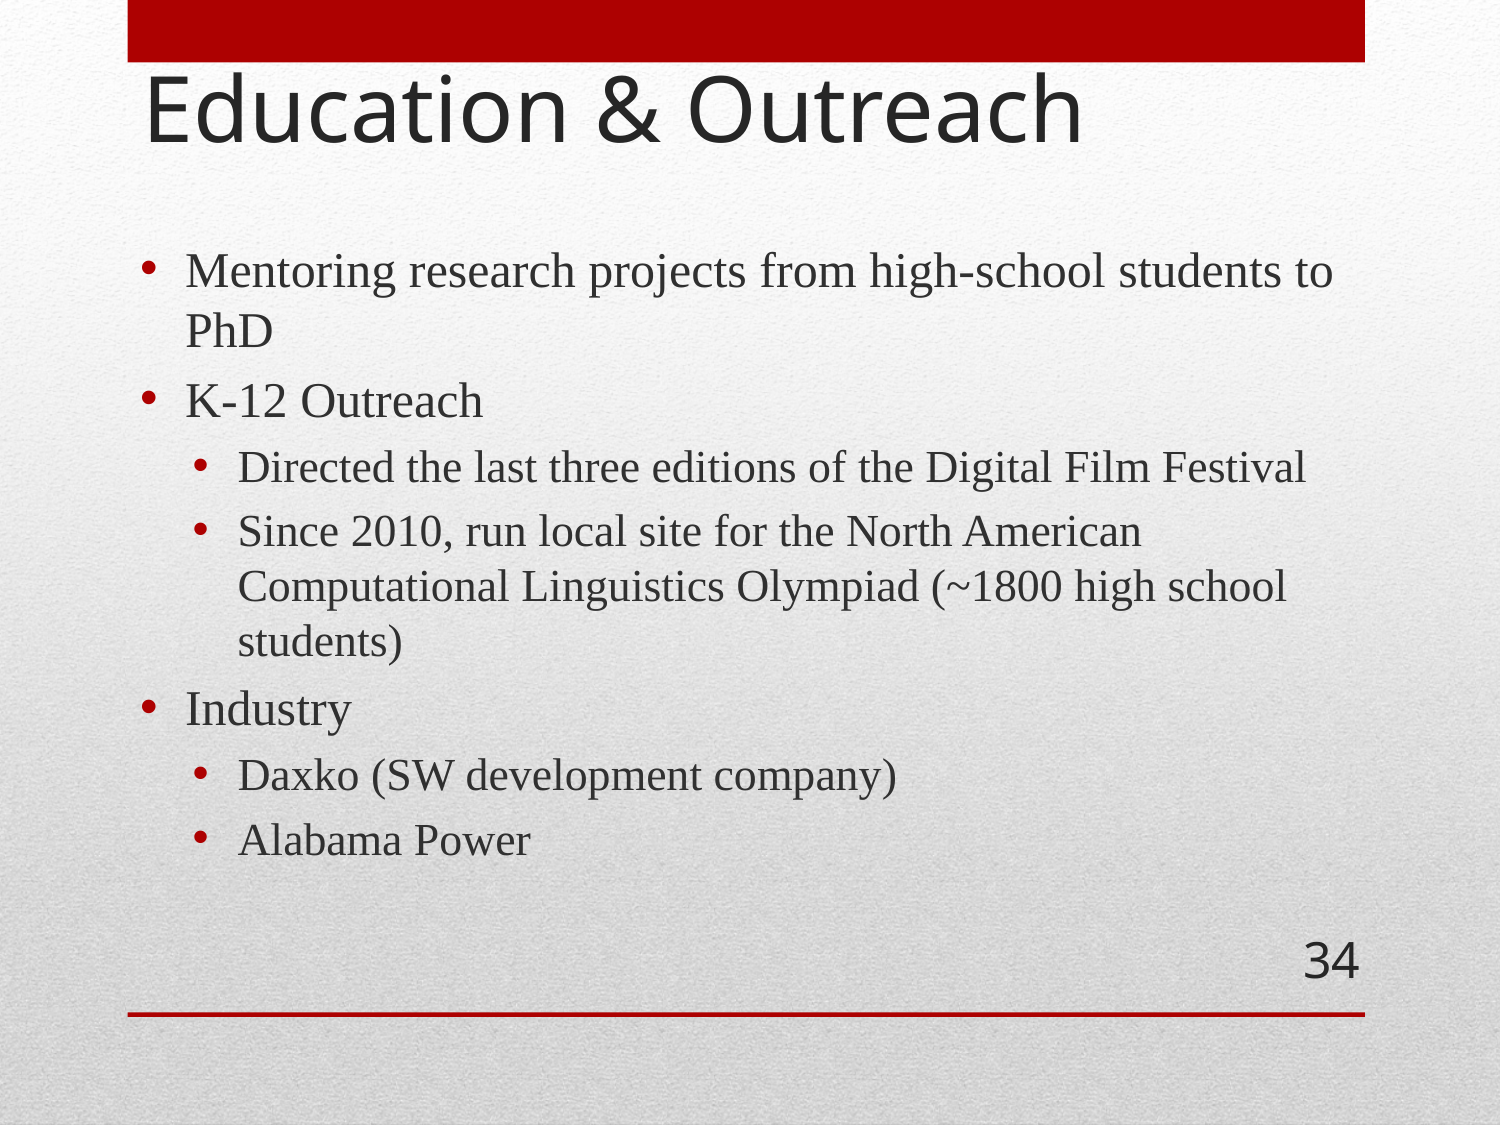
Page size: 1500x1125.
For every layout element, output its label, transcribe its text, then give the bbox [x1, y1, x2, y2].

title Education & Outreach [127, 19, 1240, 168]
slide_number 34 [1250, 933, 1375, 993]
list Mentoring research projects from high-school students to PhD K-12 Outreach Directed the last three editions of the Digital Film Festival Since 2010, run local site for the North American Computational Linguistics Olympiad (~1800 high school students) Industry Daxko (SW development company) Alabama Power [125, 168, 1363, 933]
